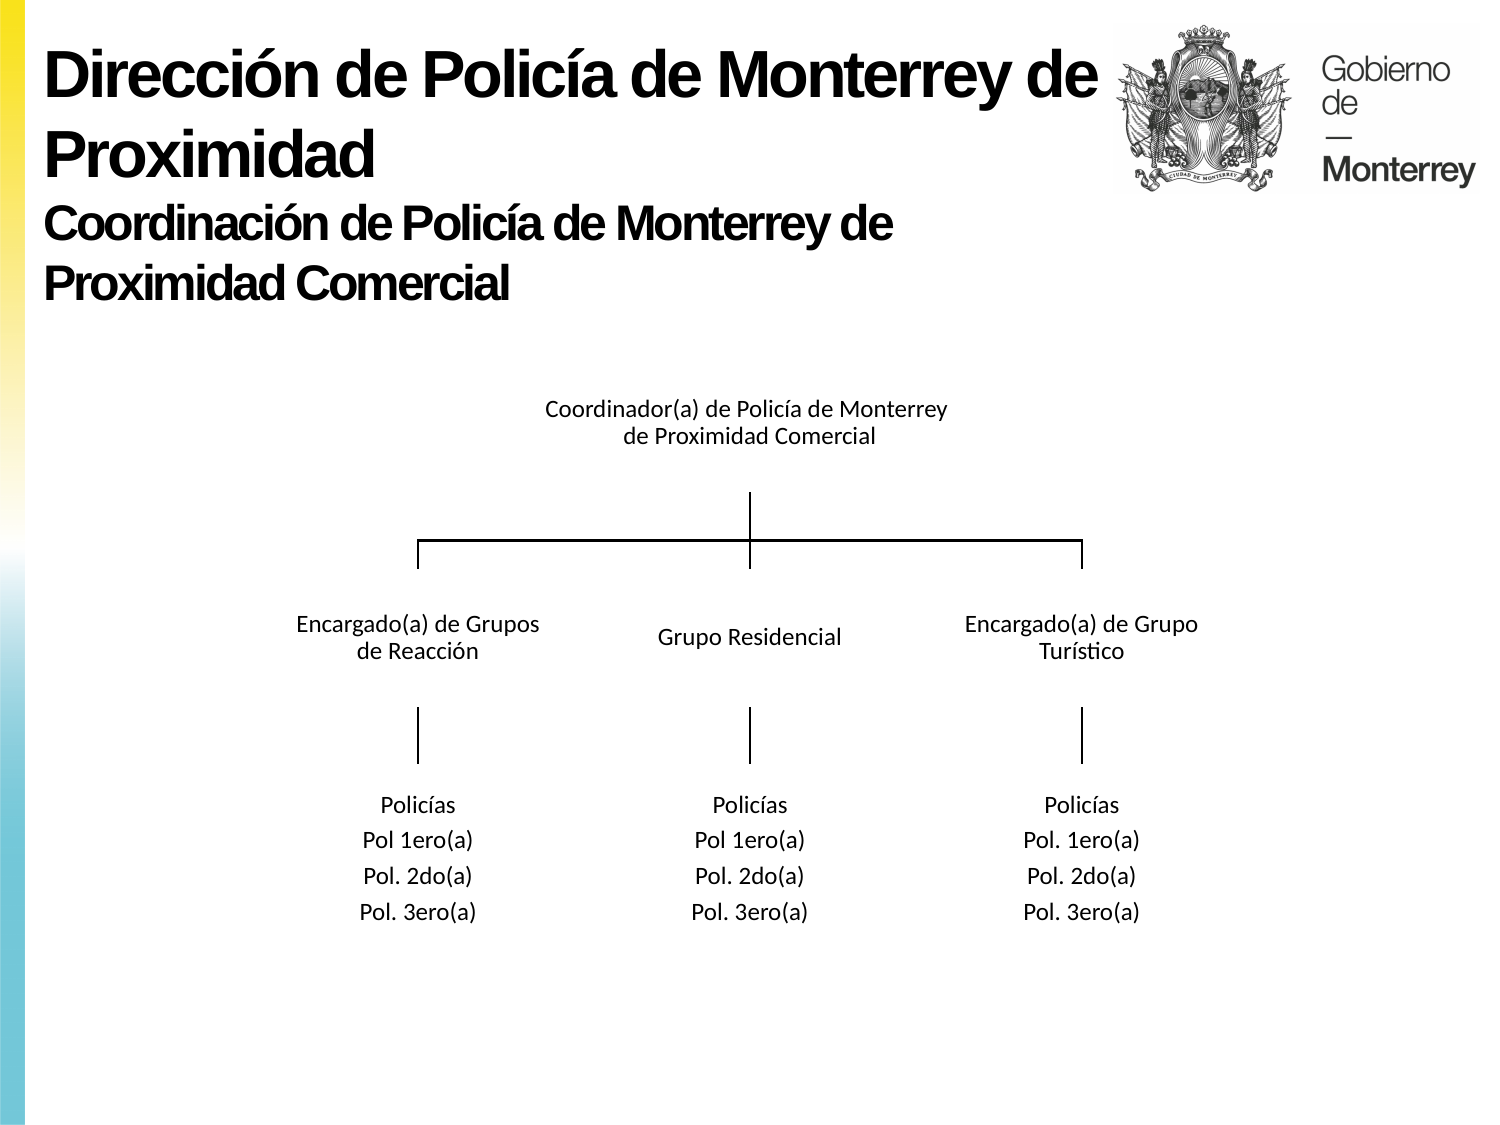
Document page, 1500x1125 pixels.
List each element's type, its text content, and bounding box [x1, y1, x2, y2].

picture [0, 0, 25, 1125]
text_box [280, 283, 1220, 1045]
picture [1149, 23, 1480, 194]
text_box Dirección de Policía de Monterrey de Proximidad Coordinación de Policía de Monterrey de Proximidad Comercial [28, 23, 1149, 319]
